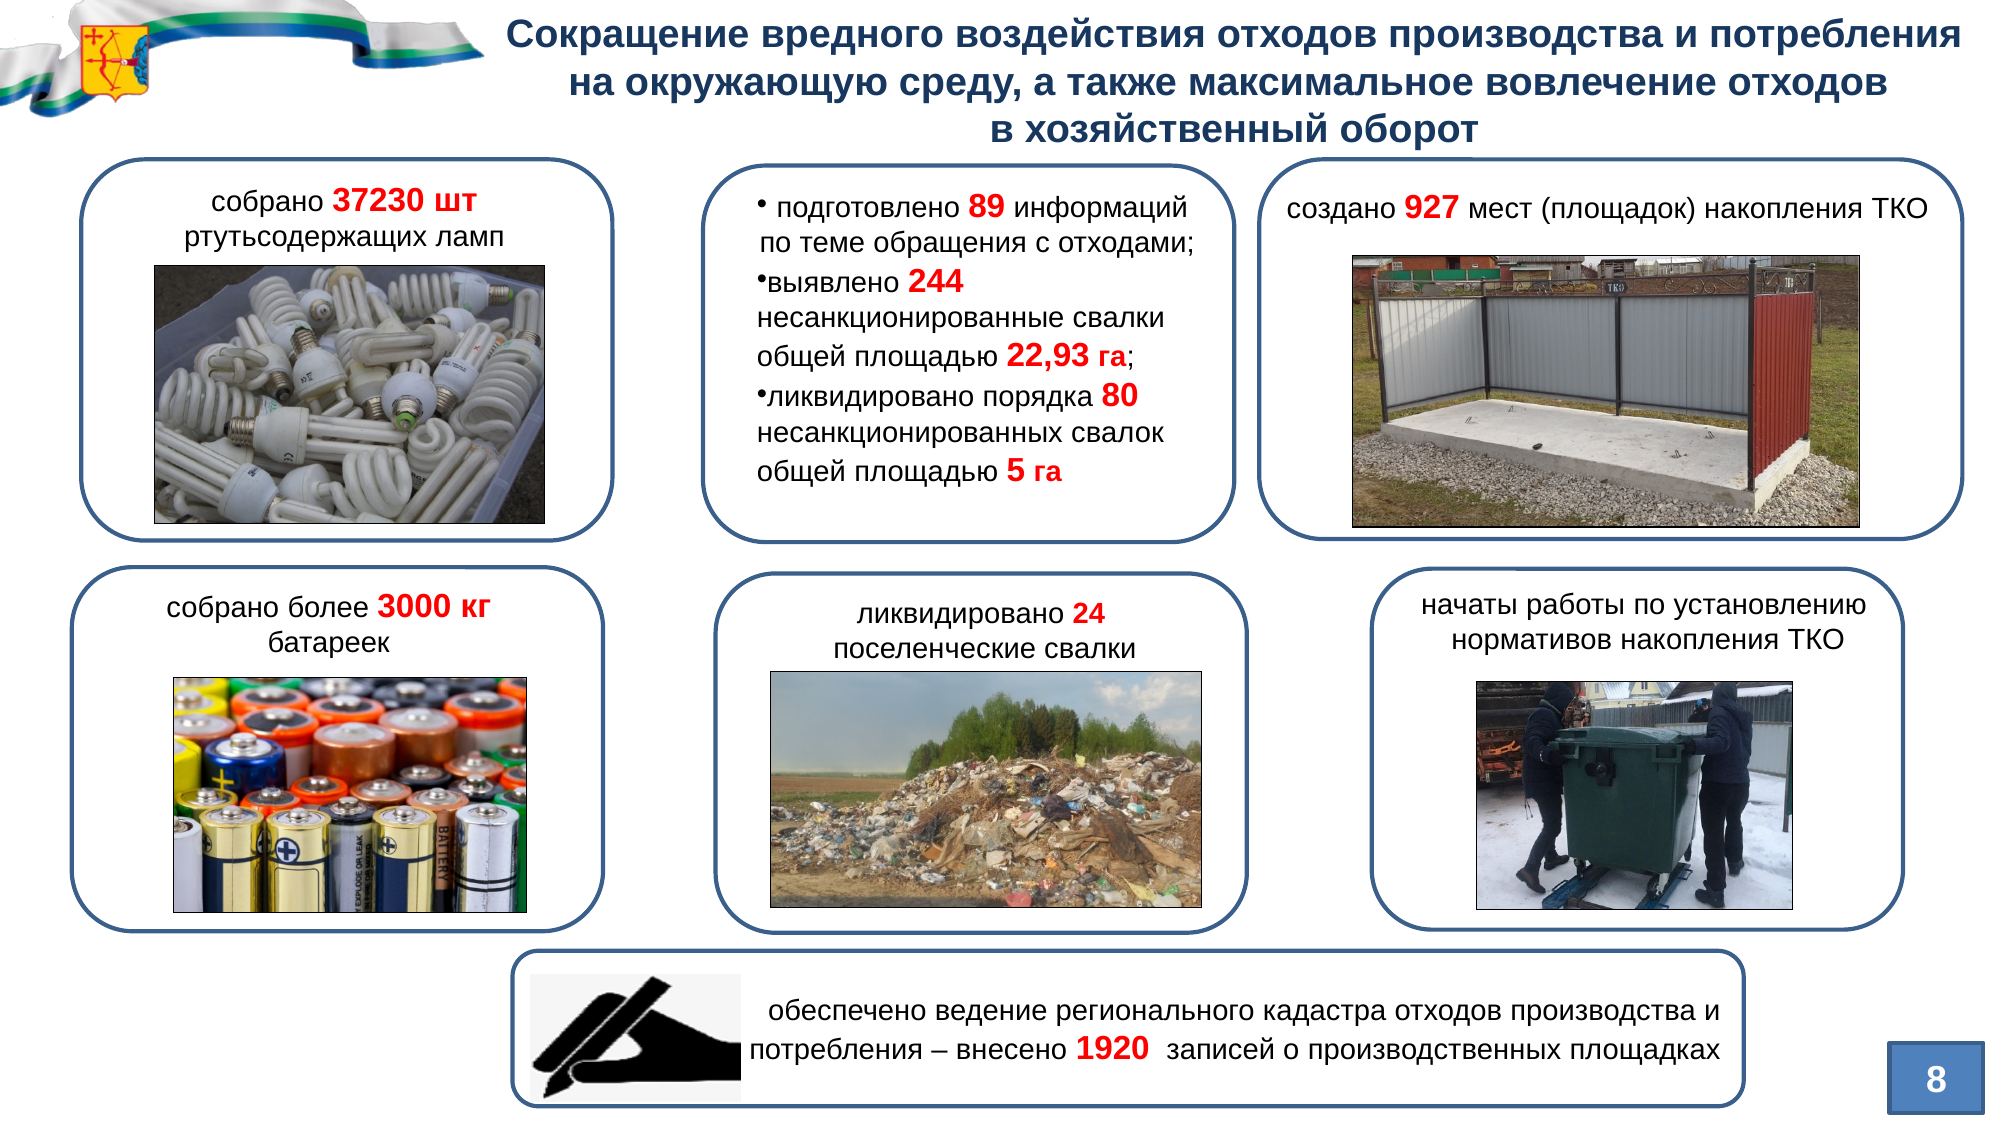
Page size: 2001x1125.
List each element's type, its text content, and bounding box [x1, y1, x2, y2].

text_box [700, 163, 1237, 545]
text_box [1274, 157, 1947, 178]
picture [0, 0, 501, 123]
picture [529, 974, 741, 1102]
text_box Сокращение вредного воздействия отходов производства и потребления на окружающую среду, а также максимальное вовлечение отходов в хозяйственный оборот [472, 1, 1997, 159]
picture [154, 265, 545, 524]
text_box ликвидировано 24 поселенческие свалки [749, 587, 1221, 673]
text_box [713, 571, 1249, 935]
text_box [69, 565, 606, 934]
text_box обеспечено ведение регионального кадастра отходов производства и потребления – внесено 1920 записей о производственных площадках [510, 948, 1746, 1109]
picture [770, 670, 1202, 909]
text_box собрано более 3000 кг батареек [93, 576, 564, 667]
text_box [79, 157, 615, 543]
text_box 8 [1887, 1041, 1985, 1115]
text_box [1257, 182, 1965, 542]
picture [1476, 680, 1793, 910]
picture [1352, 255, 1859, 527]
text_box начаты работы по установлению нормативов накопления ТКО [1371, 578, 1925, 663]
text_box [1396, 566, 1879, 578]
text_box [1369, 616, 1906, 932]
text_box создано 927 мест (площадок) накопления ТКО [1271, 178, 2000, 268]
text_box собрано 37230 шт ртутьсодержащих ламп [109, 170, 580, 260]
picture [173, 676, 527, 913]
